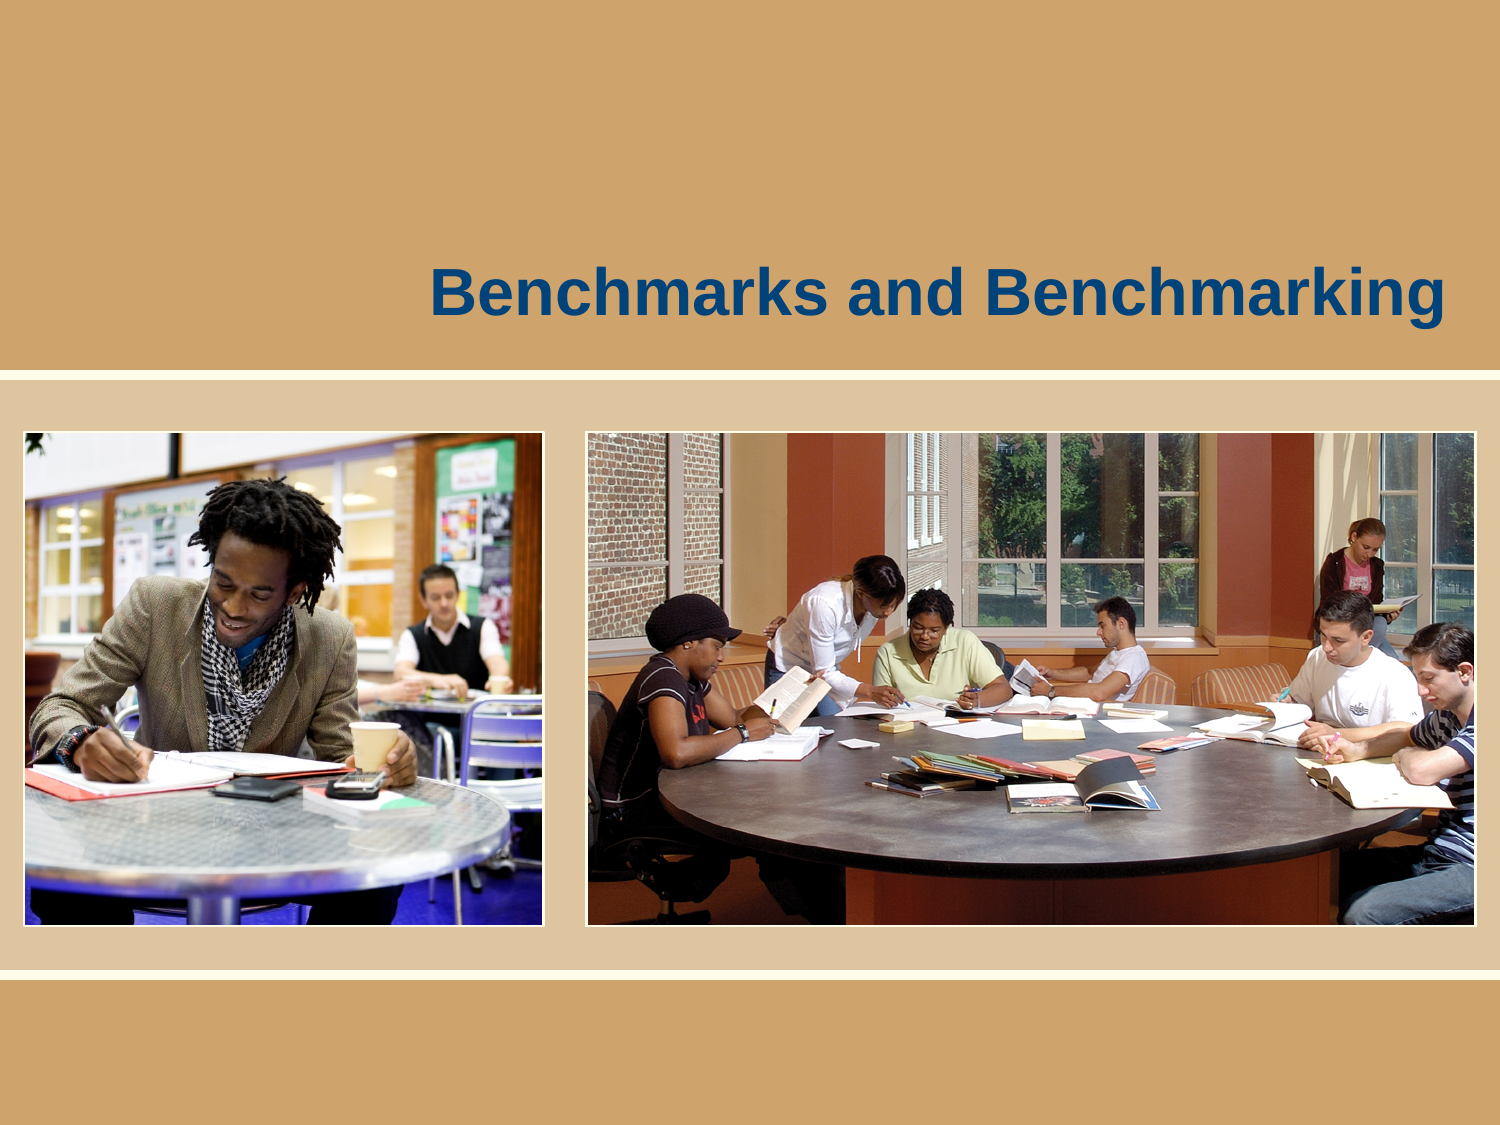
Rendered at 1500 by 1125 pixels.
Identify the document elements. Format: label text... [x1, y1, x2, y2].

picture [588, 433, 1474, 925]
text_box Benchmarks and Benchmarking [0, 241, 1463, 337]
picture [25, 433, 542, 925]
